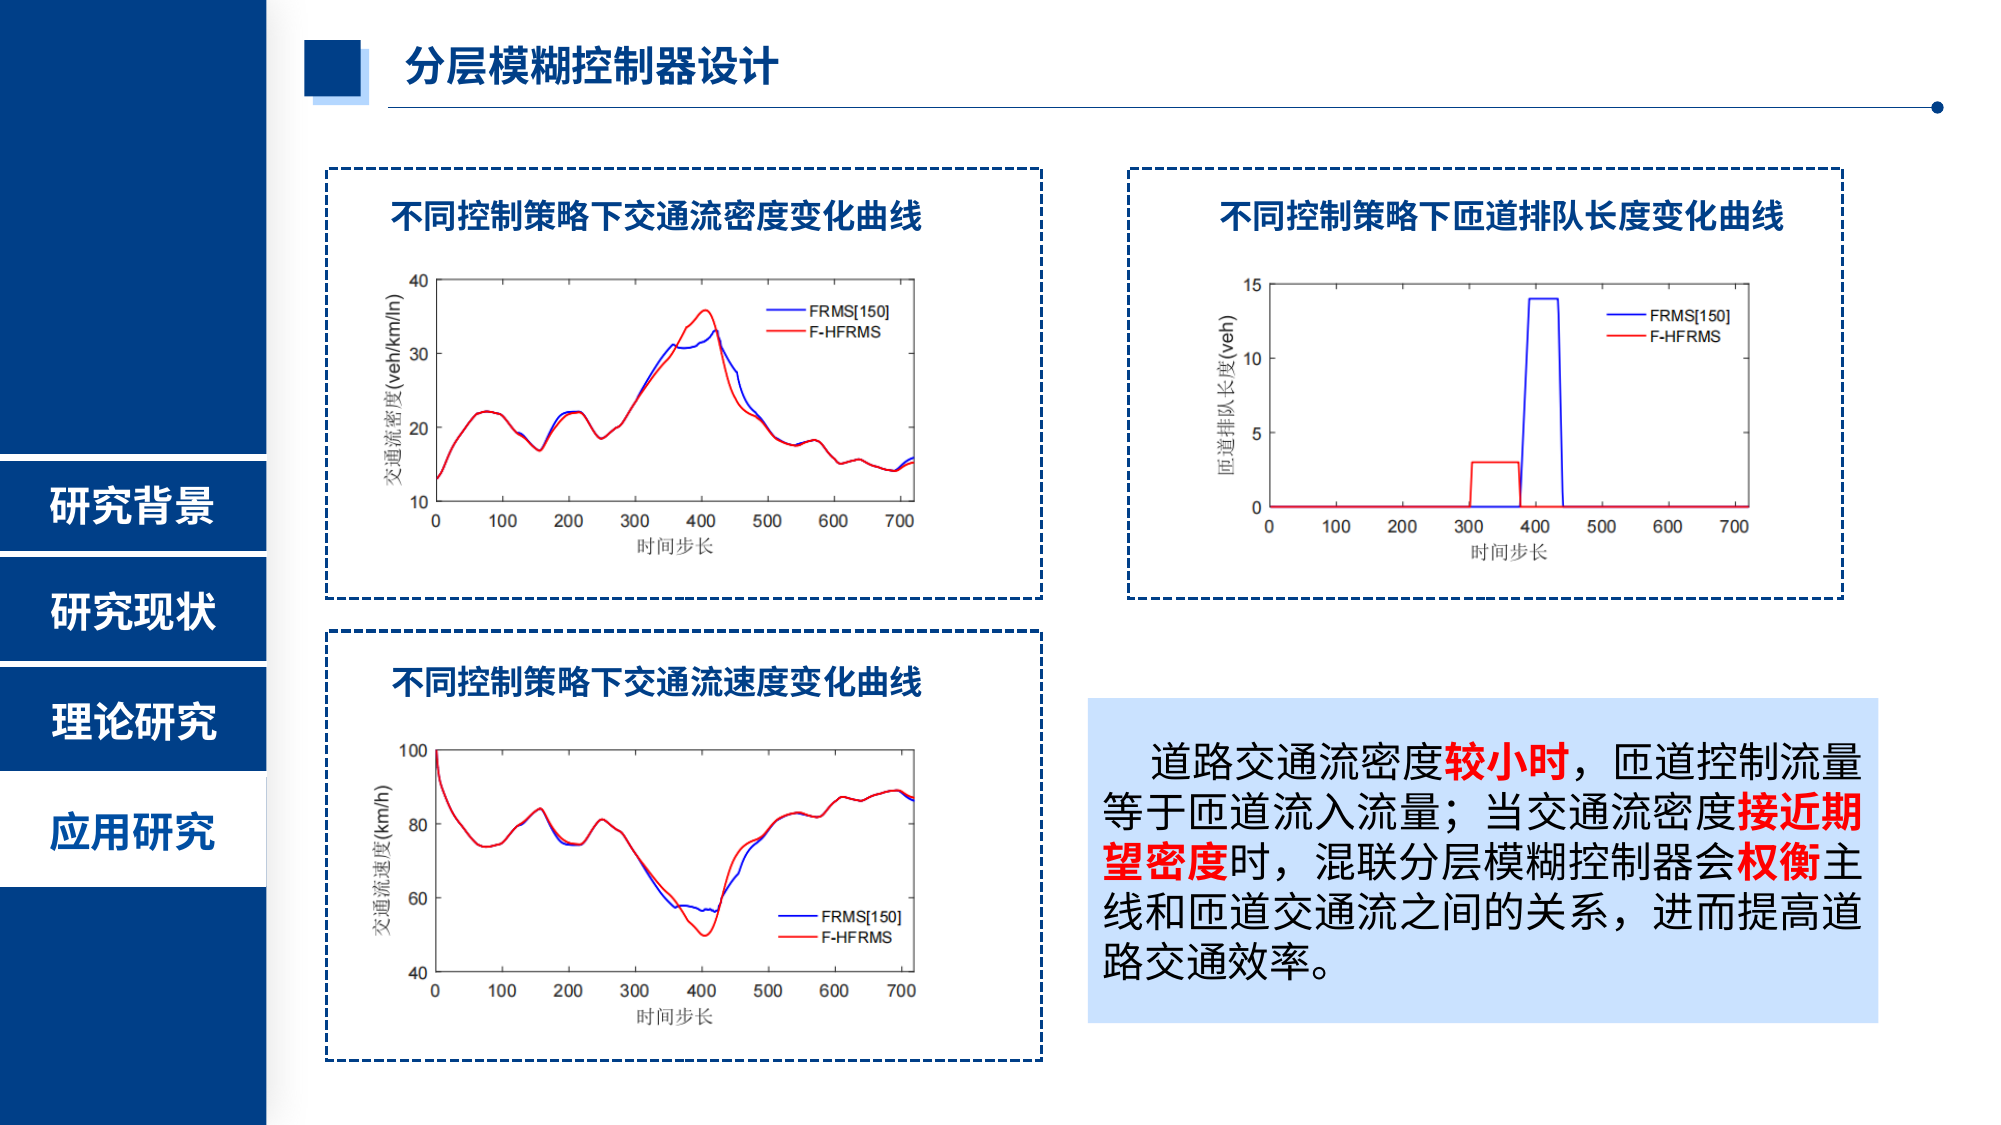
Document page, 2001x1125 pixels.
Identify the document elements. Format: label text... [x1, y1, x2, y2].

list 分层模糊控制器设计 [389, 37, 797, 99]
picture [366, 738, 924, 1034]
text_box [0, 774, 267, 887]
text_box 研究背景 [0, 453, 267, 523]
text_box 不同控制策略下匝道排队长度变化曲线 [1204, 188, 1800, 243]
text_box 应用研究 [0, 779, 266, 861]
picture [373, 264, 921, 559]
text_box 研究现状 [0, 558, 268, 664]
text_box [1127, 168, 1844, 599]
text_box 不同控制策略下交通流密度变化曲线 [376, 188, 938, 243]
text_box 理论研究 [1, 668, 269, 750]
text_box 道路交通流密度较小时，匝道控制流量等于匝道流入流量；当交通流密度接近期望密度时，混联分层模糊控制器会权衡主线和匝道交通流之间的关系，进而提高道路交通效率。 [1087, 697, 1879, 1024]
text_box [326, 168, 1043, 599]
text_box [326, 630, 1043, 1062]
text_box 不同控制策略下交通流速度变化曲线 [376, 653, 939, 709]
picture [1202, 264, 1762, 570]
